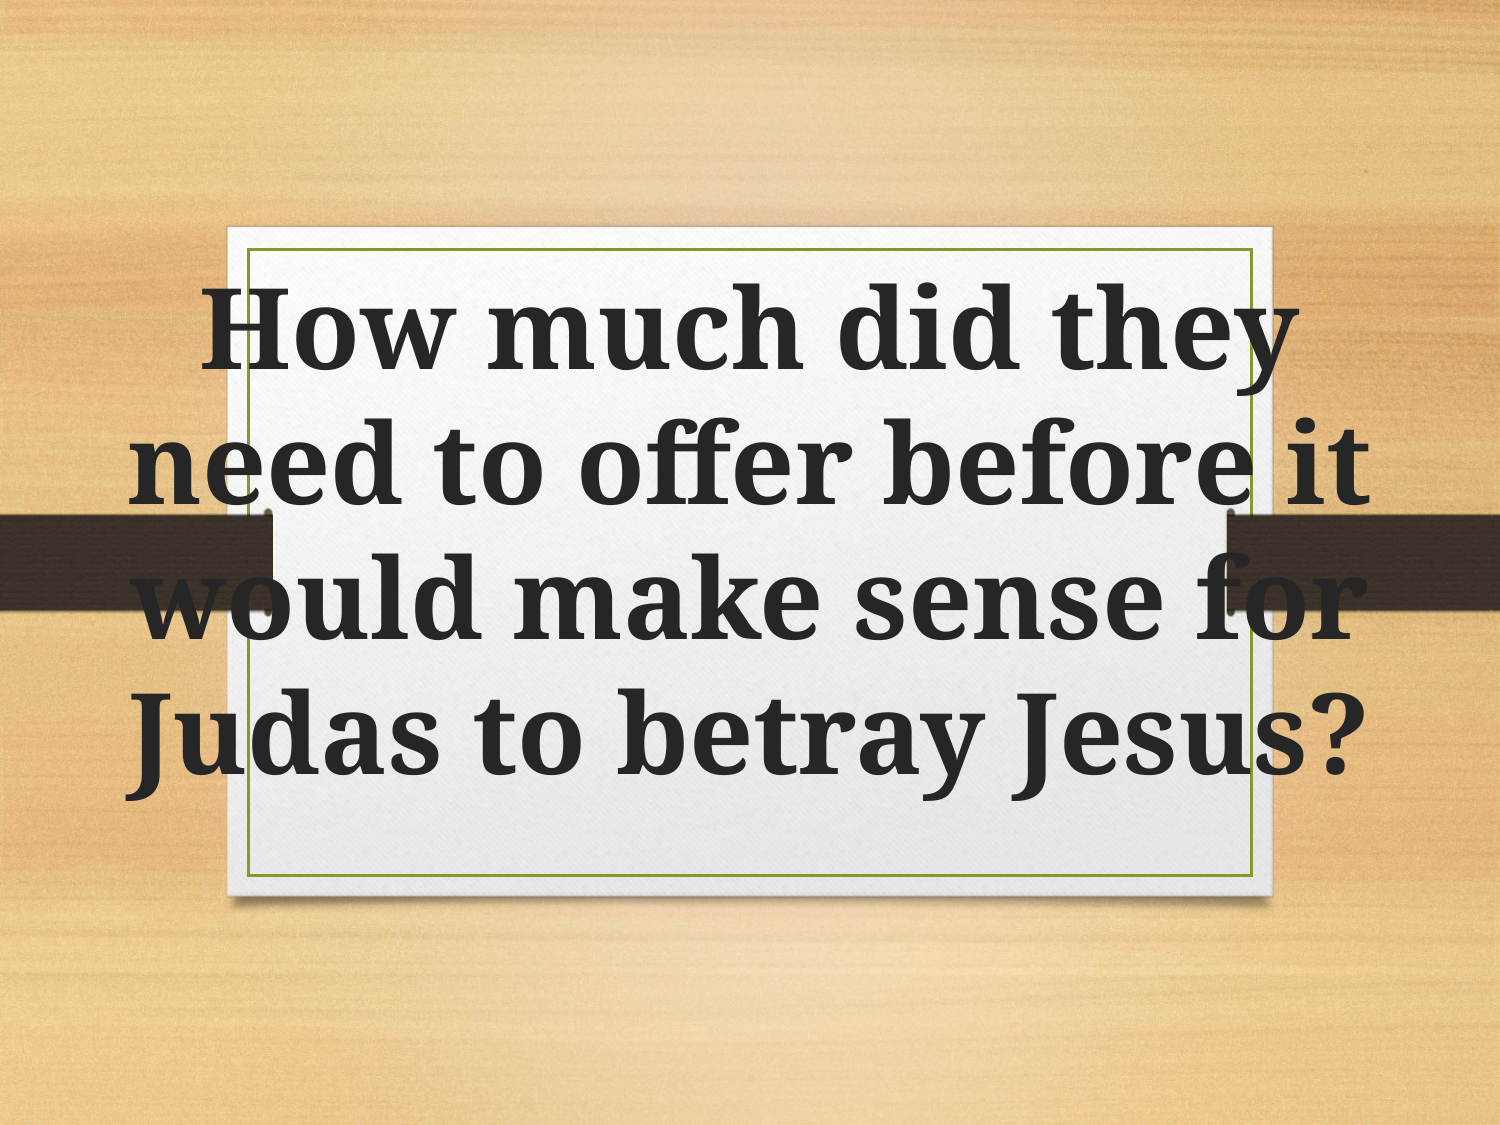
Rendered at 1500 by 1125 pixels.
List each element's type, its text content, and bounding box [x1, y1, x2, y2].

title How much did they need to offer before it would make sense for Judas to betray Jesus? [94, 297, 1406, 805]
picture [0, 0, 1500, 1125]
